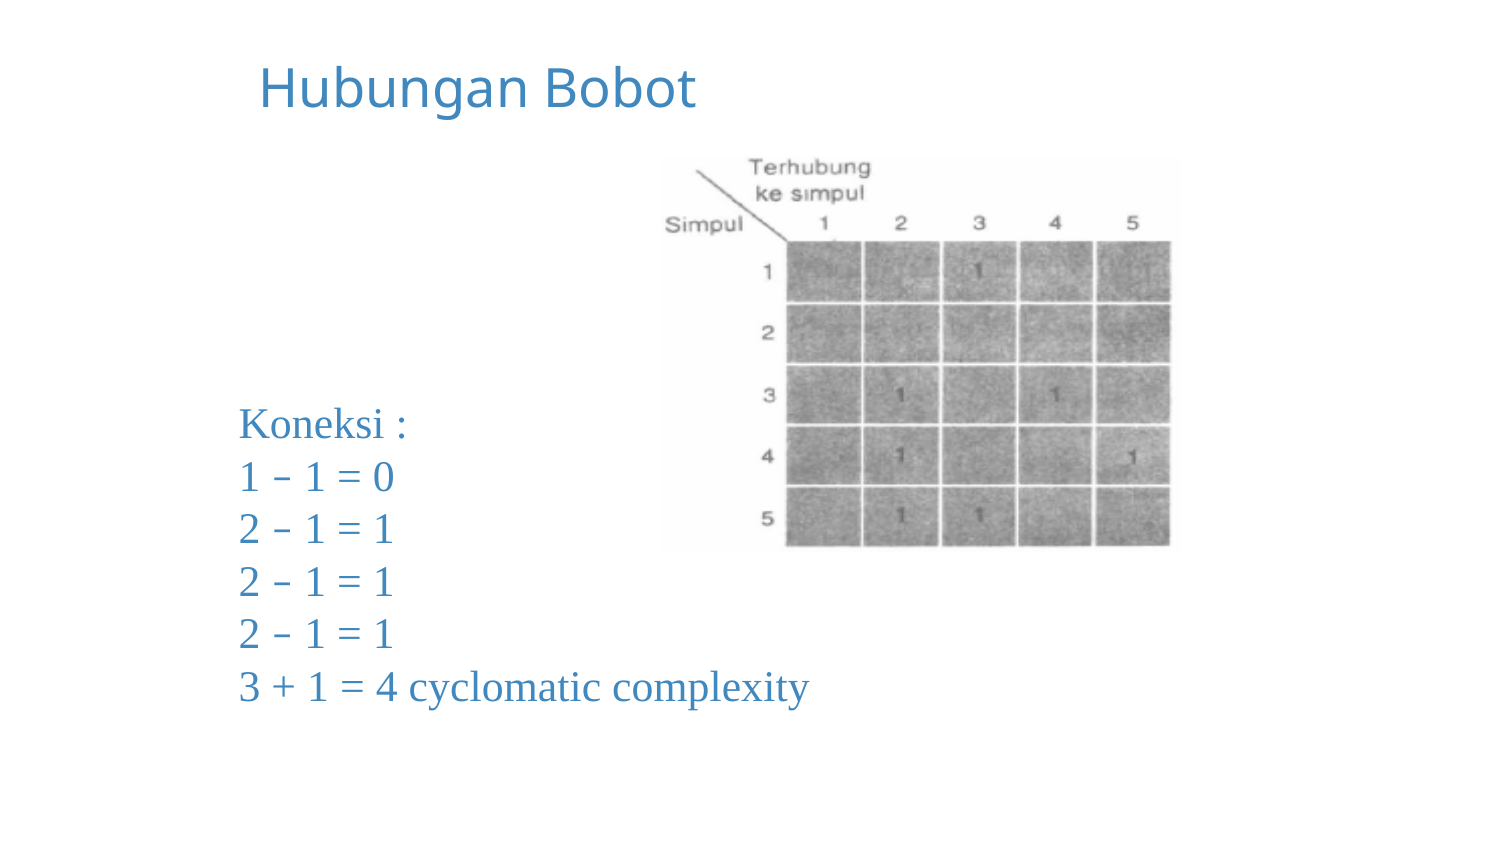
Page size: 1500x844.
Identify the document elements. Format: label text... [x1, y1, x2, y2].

title Hubungan Bobot [243, 33, 1257, 139]
text_box Koneksi : 1 – 1 = 0 2 – 1 = 1 2 – 1 = 1 2 – 1 = 1 3 + 1 = 4 cyclomatic complexity [227, 389, 1353, 716]
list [634, 146, 1273, 586]
